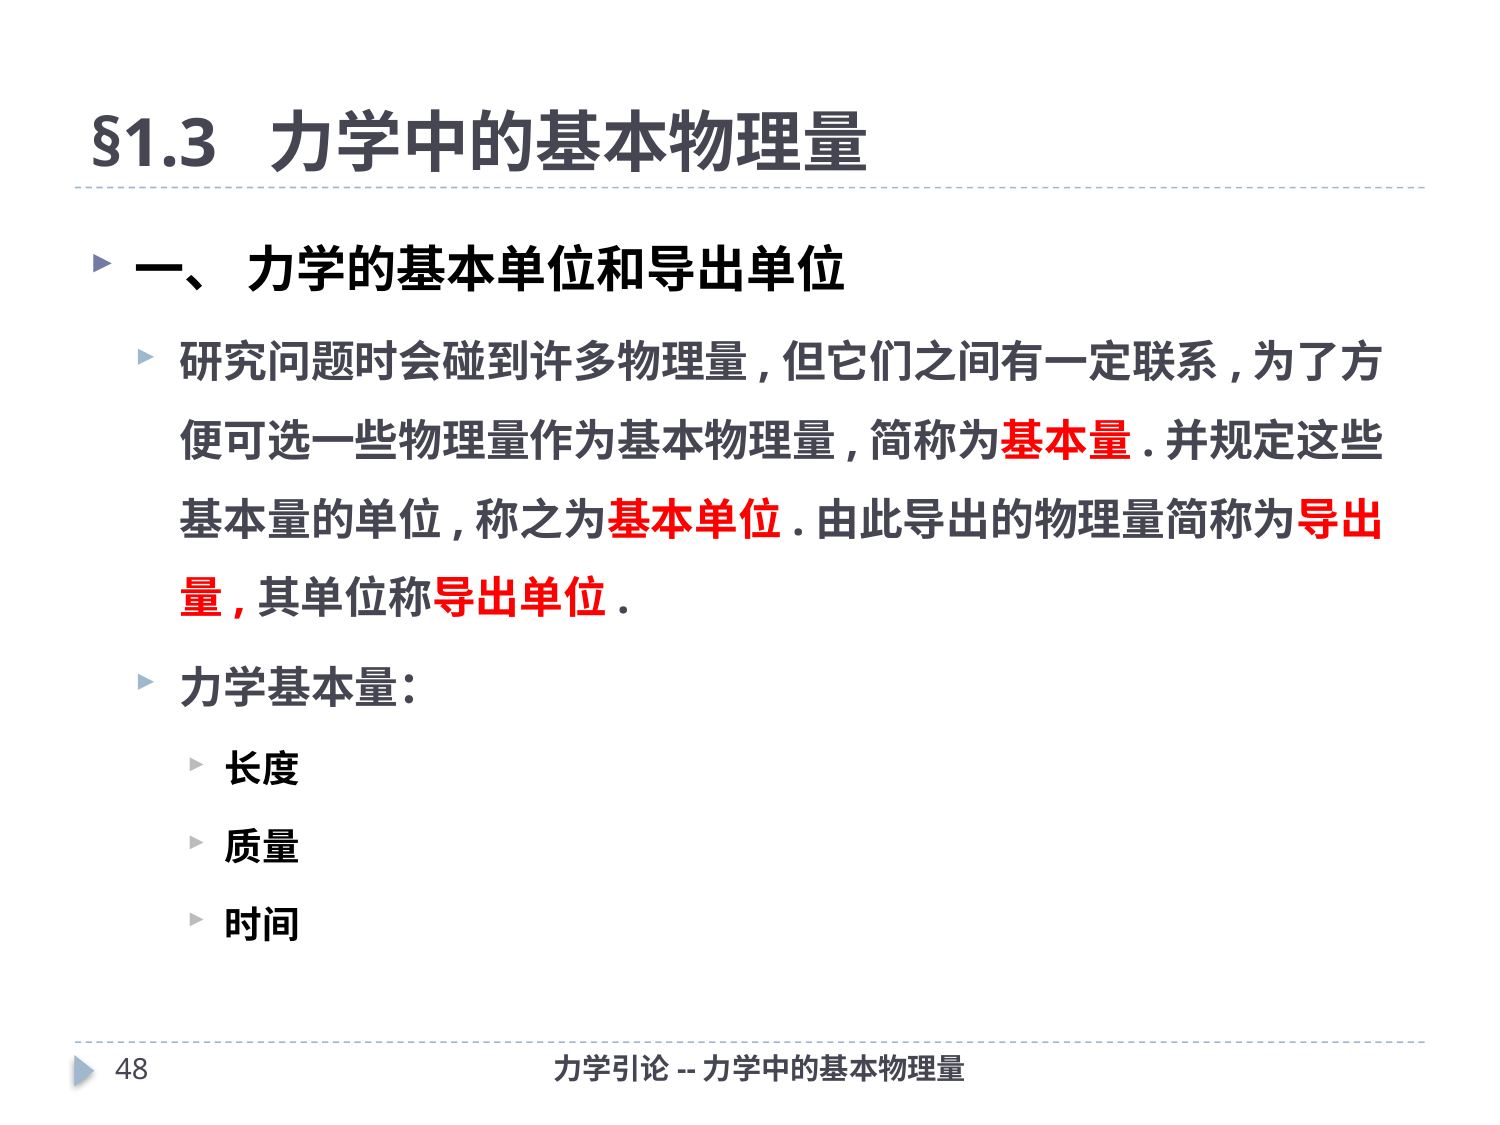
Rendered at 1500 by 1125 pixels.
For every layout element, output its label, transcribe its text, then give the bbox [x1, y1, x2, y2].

title §1.3 力学中的基本物理量 [74, 24, 1426, 188]
text_box 力学引论--力学中的基本物理量 [475, 1042, 1051, 1103]
slide_number 47 [100, 1042, 426, 1103]
list 一、 力学的基本单位和导出单位 研究问题时会碰到许多物理量,但它们之间有一定联系,为了方便可选一些物理量作为基本物理量,简称为基本量.并规定这些基本量的单位,称之为基本单位.由此导出的物理量简称为导出量,其单位称导出单位. 力学基本量： 长度 质量 时间 [74, 199, 1426, 1011]
